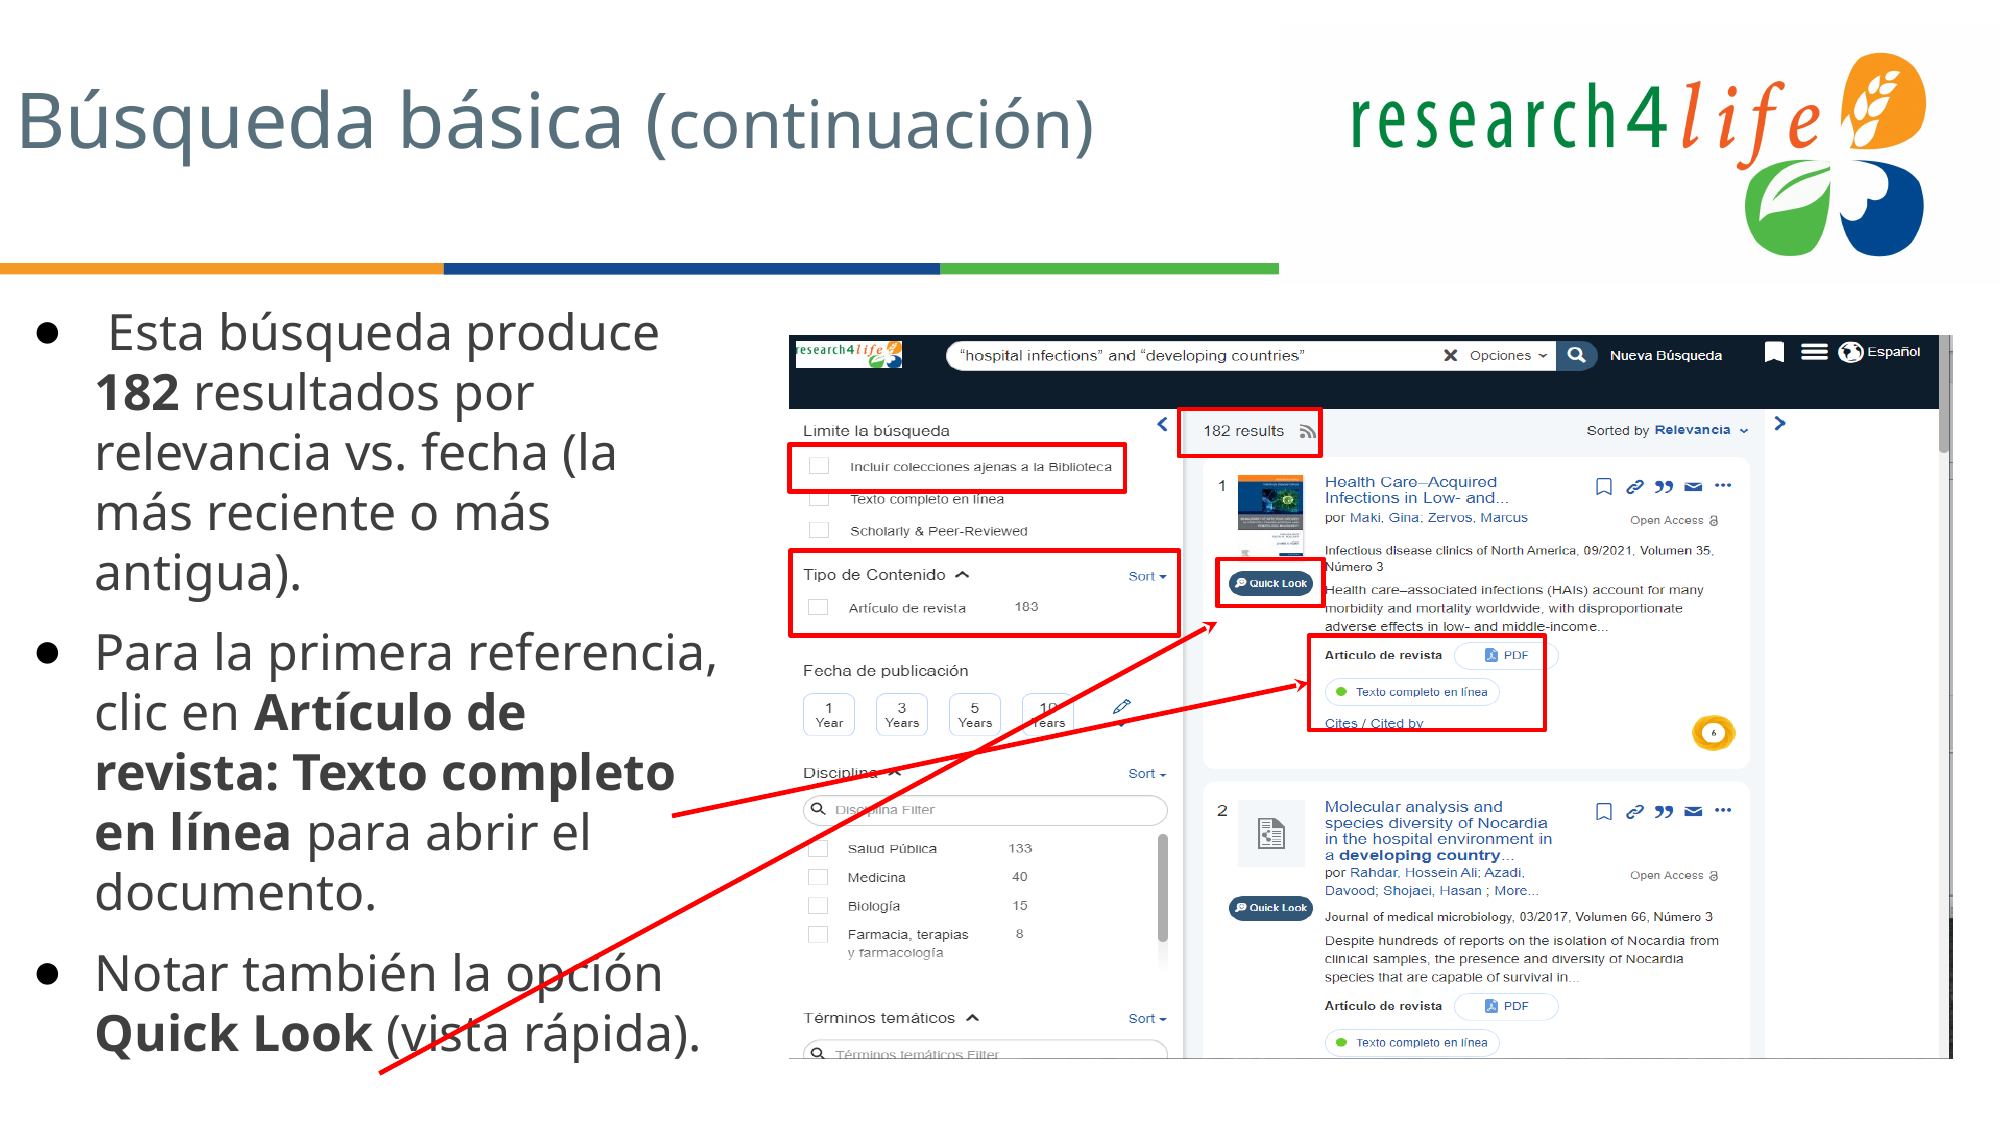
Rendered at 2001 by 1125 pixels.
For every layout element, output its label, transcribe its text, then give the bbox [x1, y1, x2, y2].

picture [1279, 22, 2000, 285]
list Esta búsqueda produce 182 resultados por relevancia vs. fecha (la más reciente o más antigua). Para la primera referencia, clic en Artículo de revista: Texto completo en línea para abrir el documento. Notar también la opción Quick Look (vista rápida). [4, 292, 735, 1104]
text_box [379, 621, 1218, 1074]
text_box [1222, 682, 1310, 817]
picture [789, 335, 1953, 1060]
title Búsqueda básica (continuación) [0, 34, 1578, 212]
